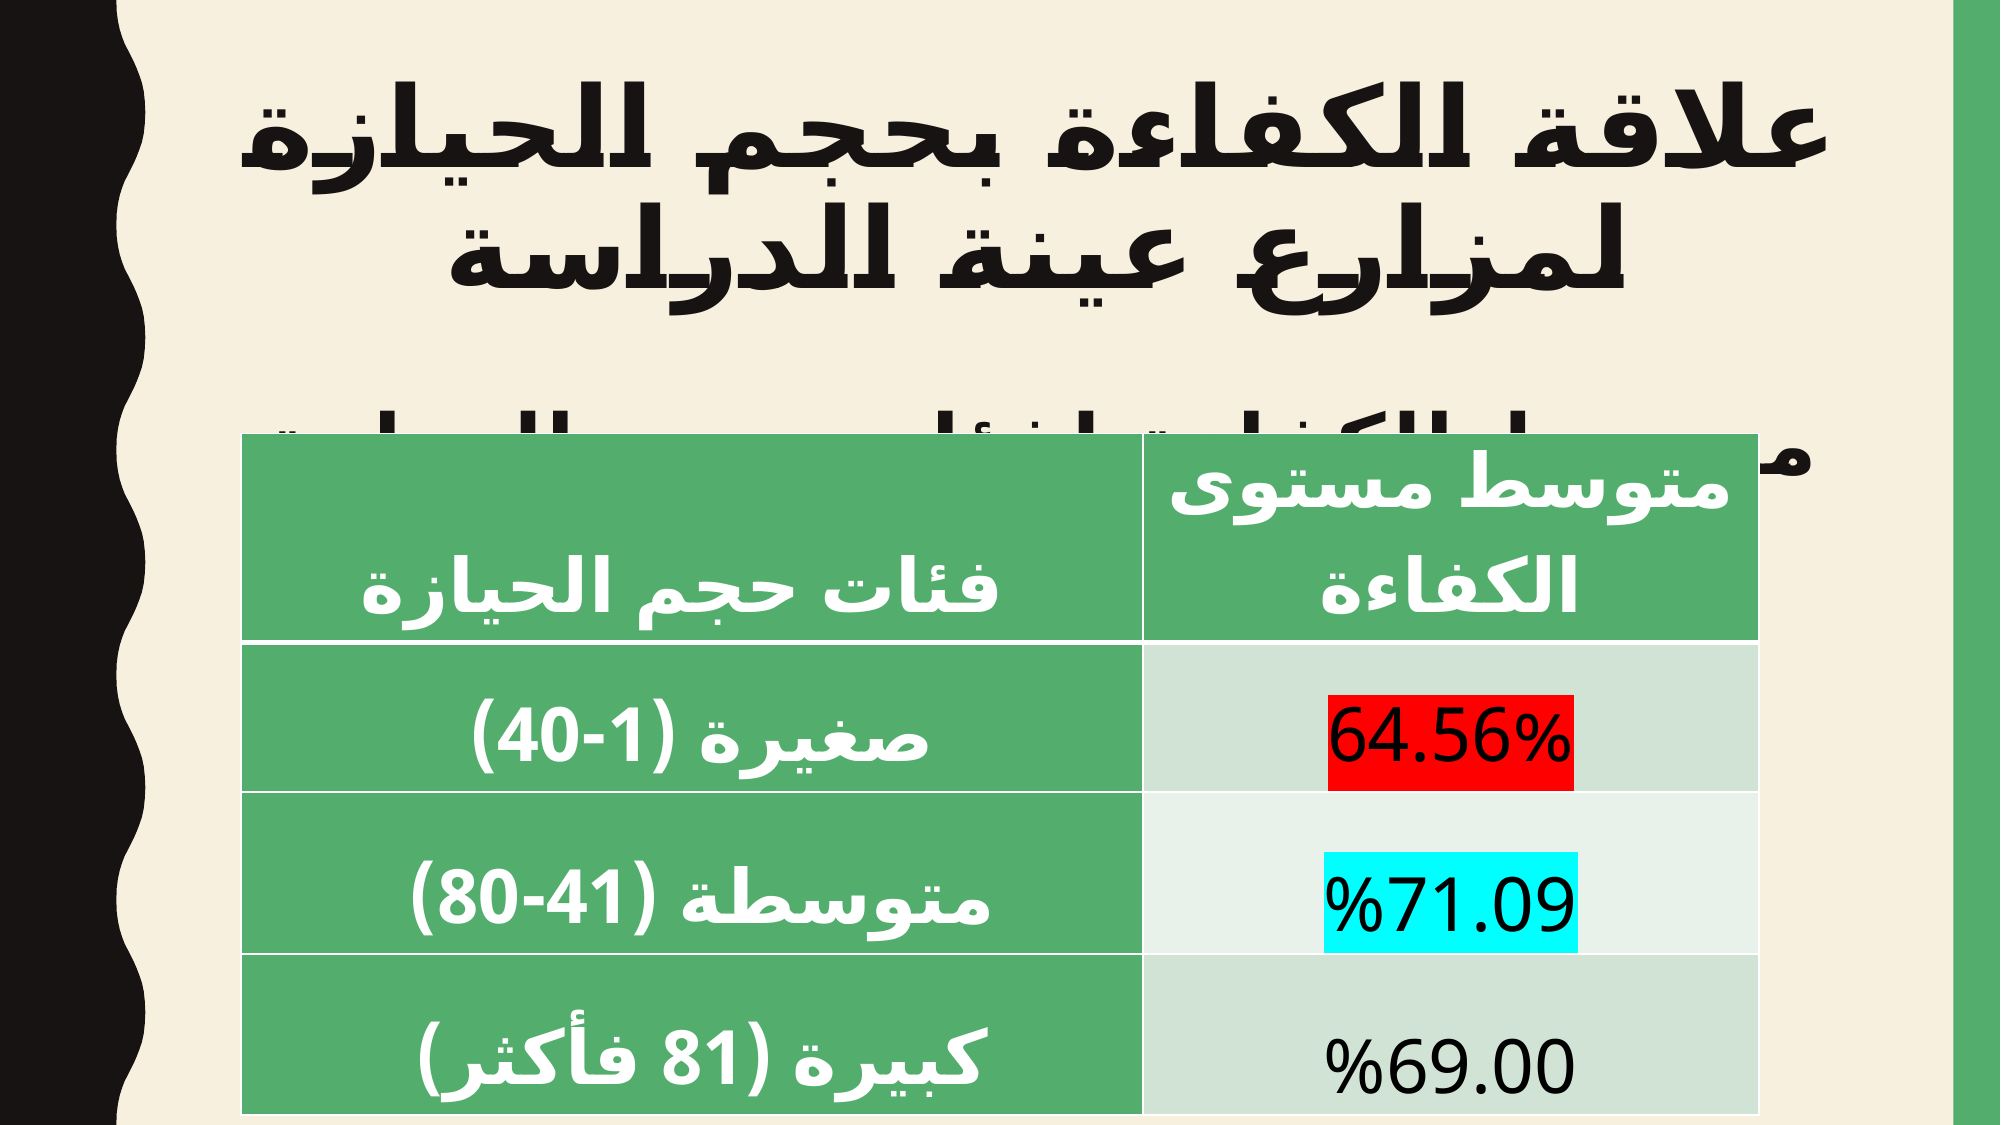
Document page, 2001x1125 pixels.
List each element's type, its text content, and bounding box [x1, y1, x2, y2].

table_cell %71.09 [1144, 793, 1758, 953]
table_cell صغيرة (1-40) [242, 645, 1142, 791]
table_cell %69.00 [1144, 955, 1758, 1114]
table_cell متوسطة (41-80) [242, 793, 1142, 953]
table_header متوسط مستوى الكفاءة [1144, 434, 1758, 640]
table_cell كبيرة (81 فأكثر) [242, 955, 1142, 1114]
table_header فئات حجم الحيازة [242, 434, 1142, 640]
table_cell 64.56% [1144, 645, 1758, 791]
title علاقة الكفاءة بحجم الحيازة لمزارع عينة الدراسة متوسط الكفاءة لفئات حجم الحيازة لمزارع عينة الدراسة [205, 62, 1875, 308]
